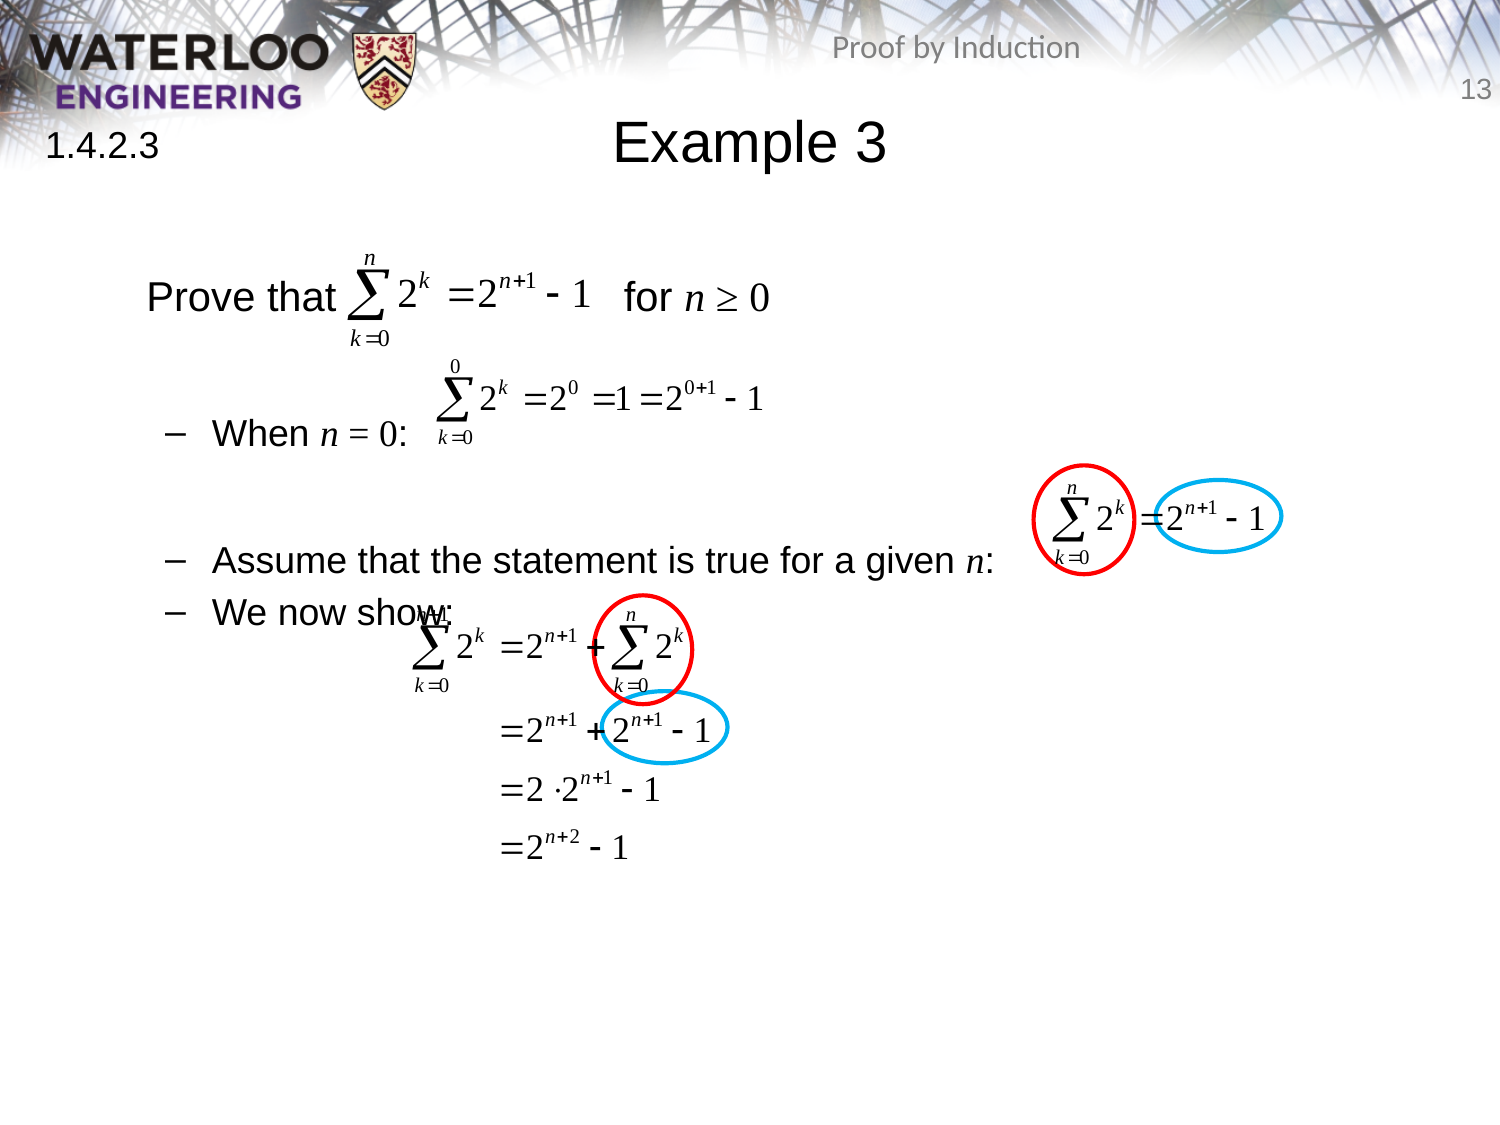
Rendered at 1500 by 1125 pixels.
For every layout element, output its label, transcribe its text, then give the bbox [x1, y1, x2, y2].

text_box [715, 702, 730, 750]
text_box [341, 238, 597, 356]
text_box [1060, 463, 1108, 469]
text_box [1276, 498, 1284, 534]
text_box [700, 695, 711, 700]
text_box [492, 701, 715, 868]
text_box [1031, 485, 1042, 554]
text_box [430, 349, 768, 453]
title Example 3 [74, 44, 1426, 233]
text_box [407, 597, 696, 701]
picture [0, 0, 1500, 1125]
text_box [1047, 470, 1270, 573]
text_box 1.4.2.3 [30, 113, 175, 174]
list Prove that for n ≥ 0 When n = 0: Assume that the statement is true for a given n: We now show: [74, 262, 1426, 1006]
